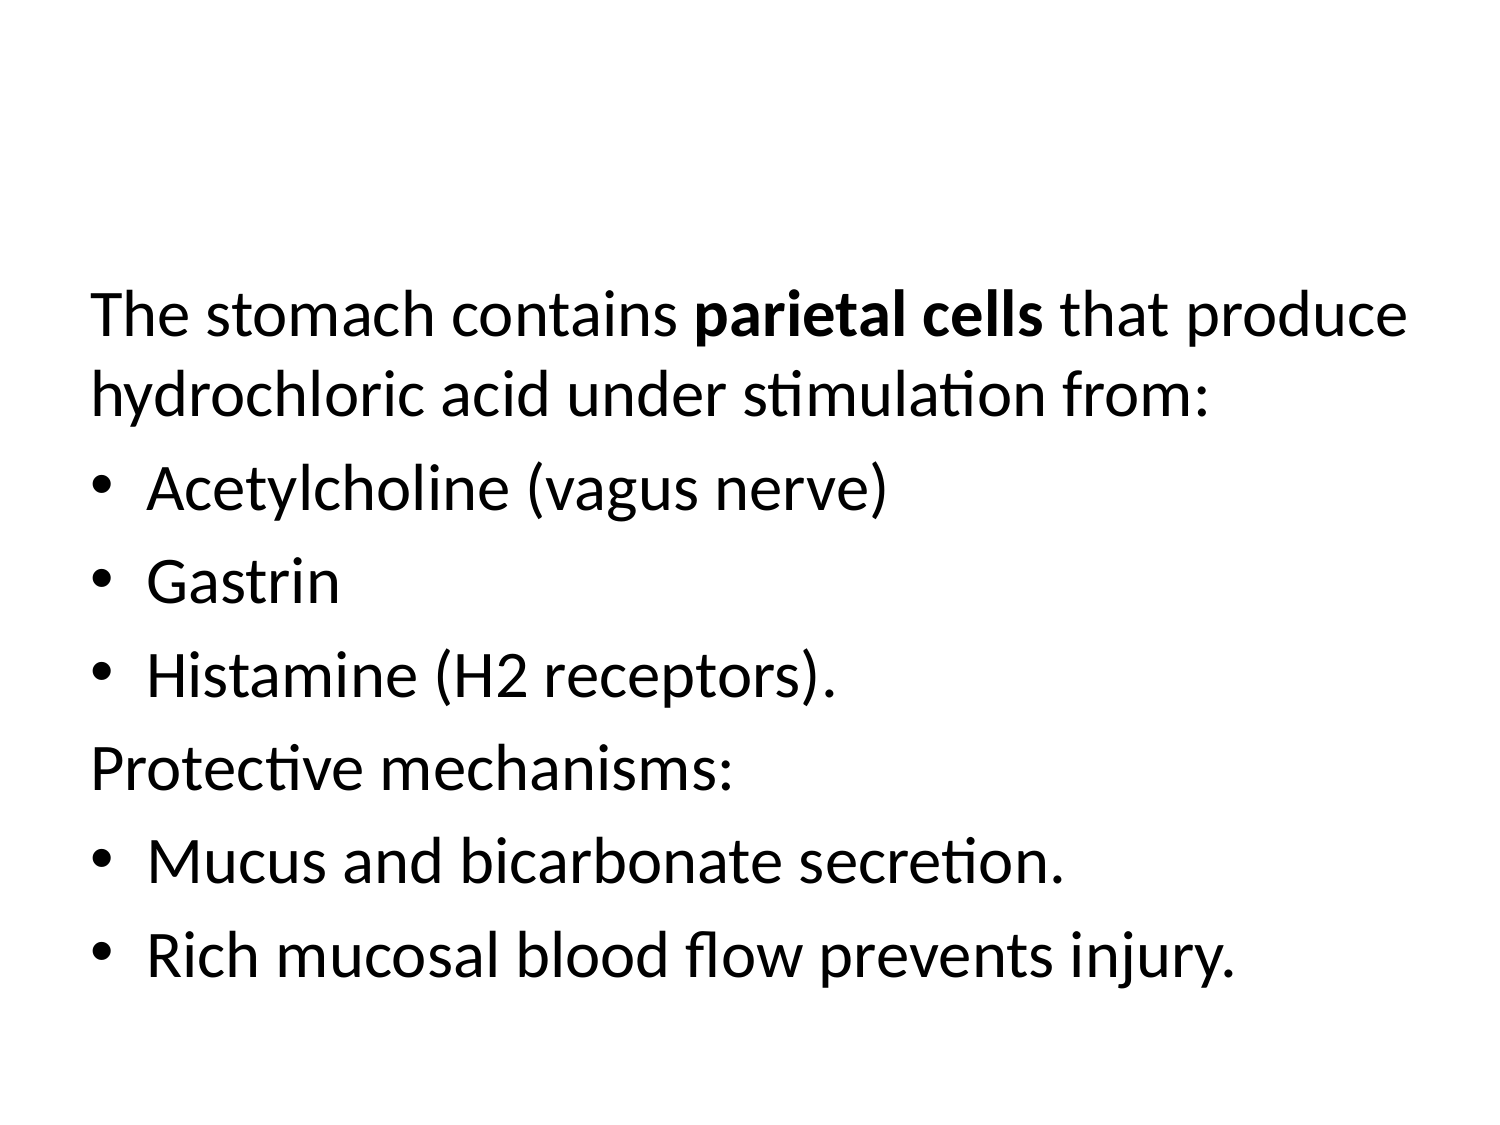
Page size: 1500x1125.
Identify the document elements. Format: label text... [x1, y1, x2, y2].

list The stomach contains parietal cells that produce hydrochloric acid under stimulation from: Acetylcholine (vagus nerve) Gastrin Histamine (H2 receptors). Protective mechanisms: Mucus and bicarbonate secretion. Rich mucosal blood flow prevents injury. [75, 262, 1425, 1005]
